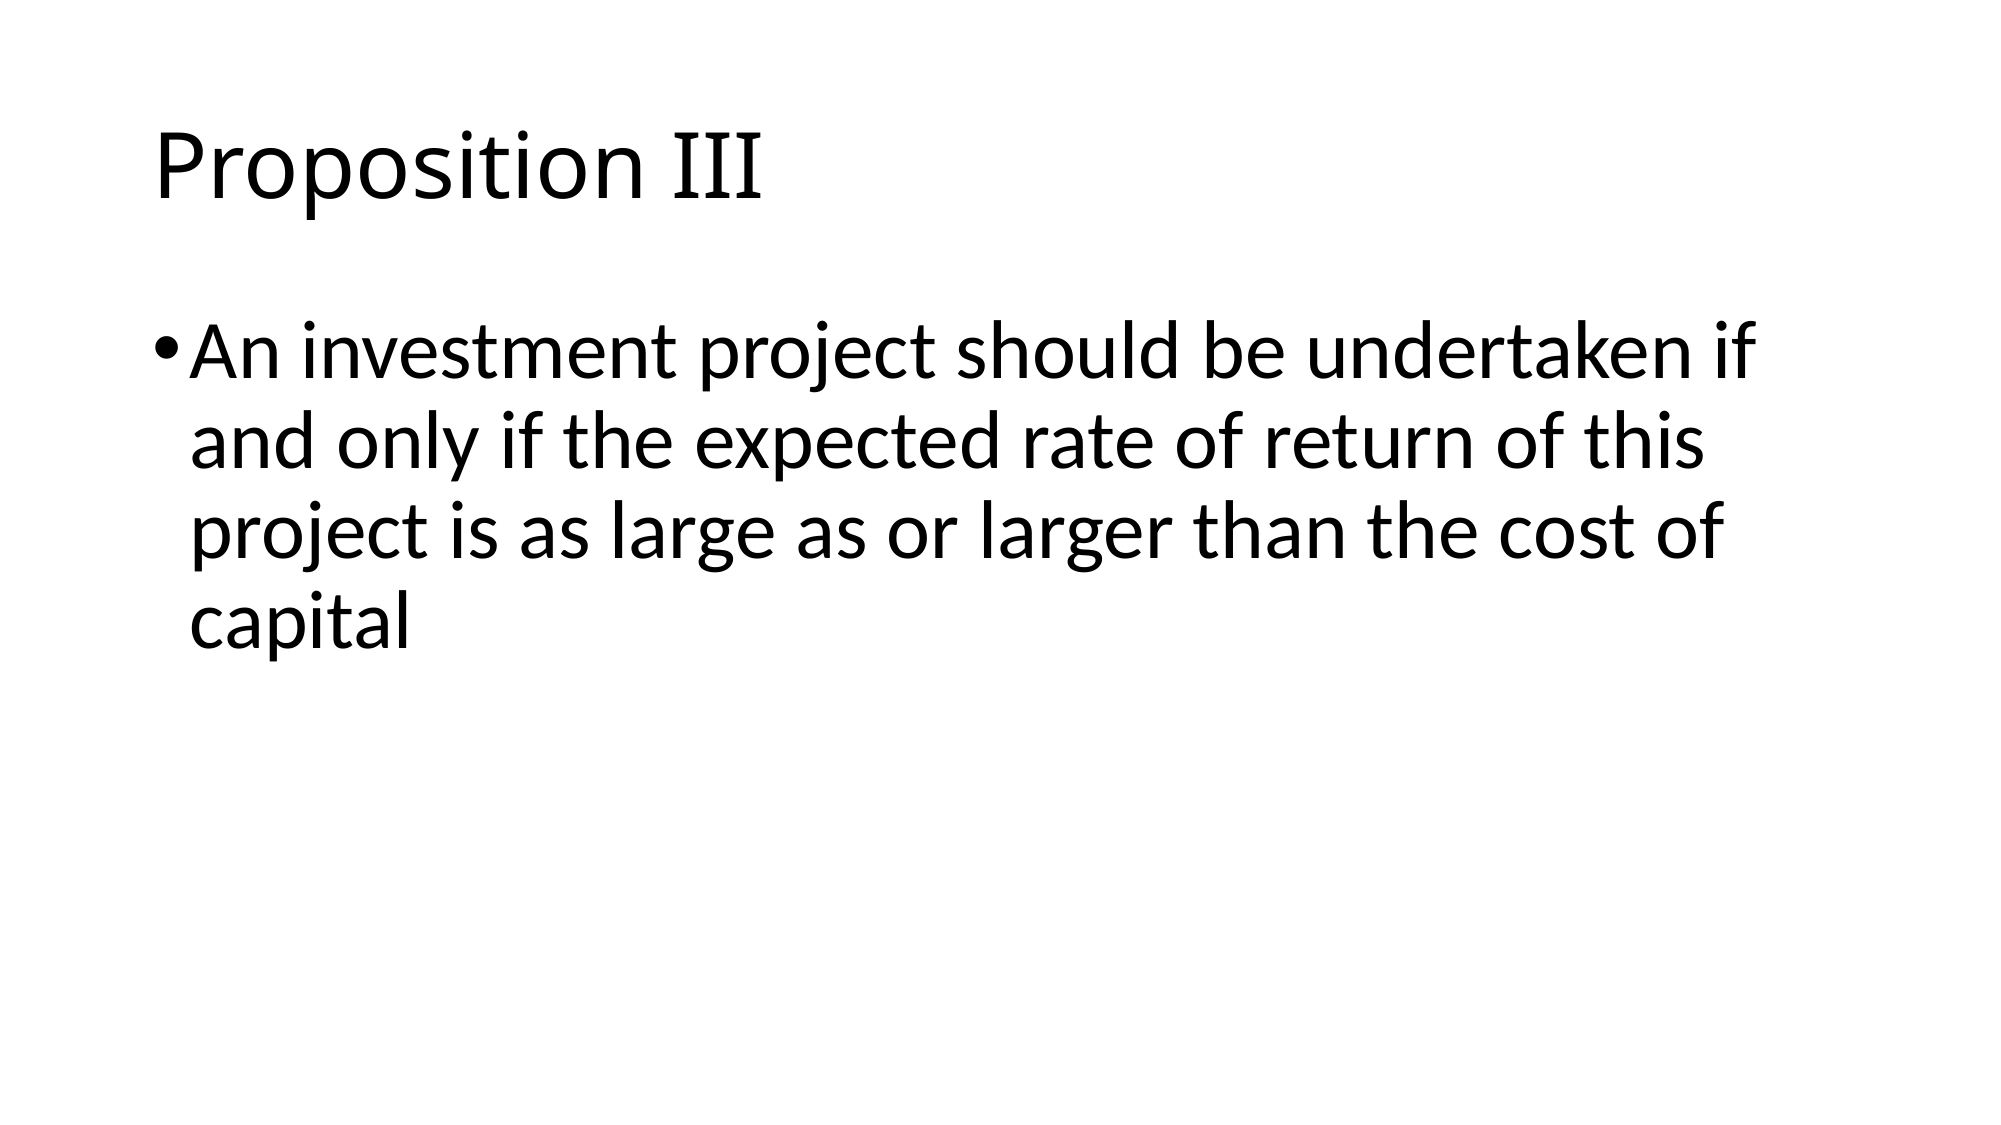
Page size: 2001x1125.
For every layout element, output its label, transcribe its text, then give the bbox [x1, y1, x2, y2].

title Proposition III [137, 59, 1863, 278]
list An investment project should be undertaken if and only if the expected rate of return of this project is as large as or larger than the cost of capital [137, 299, 1863, 1014]
